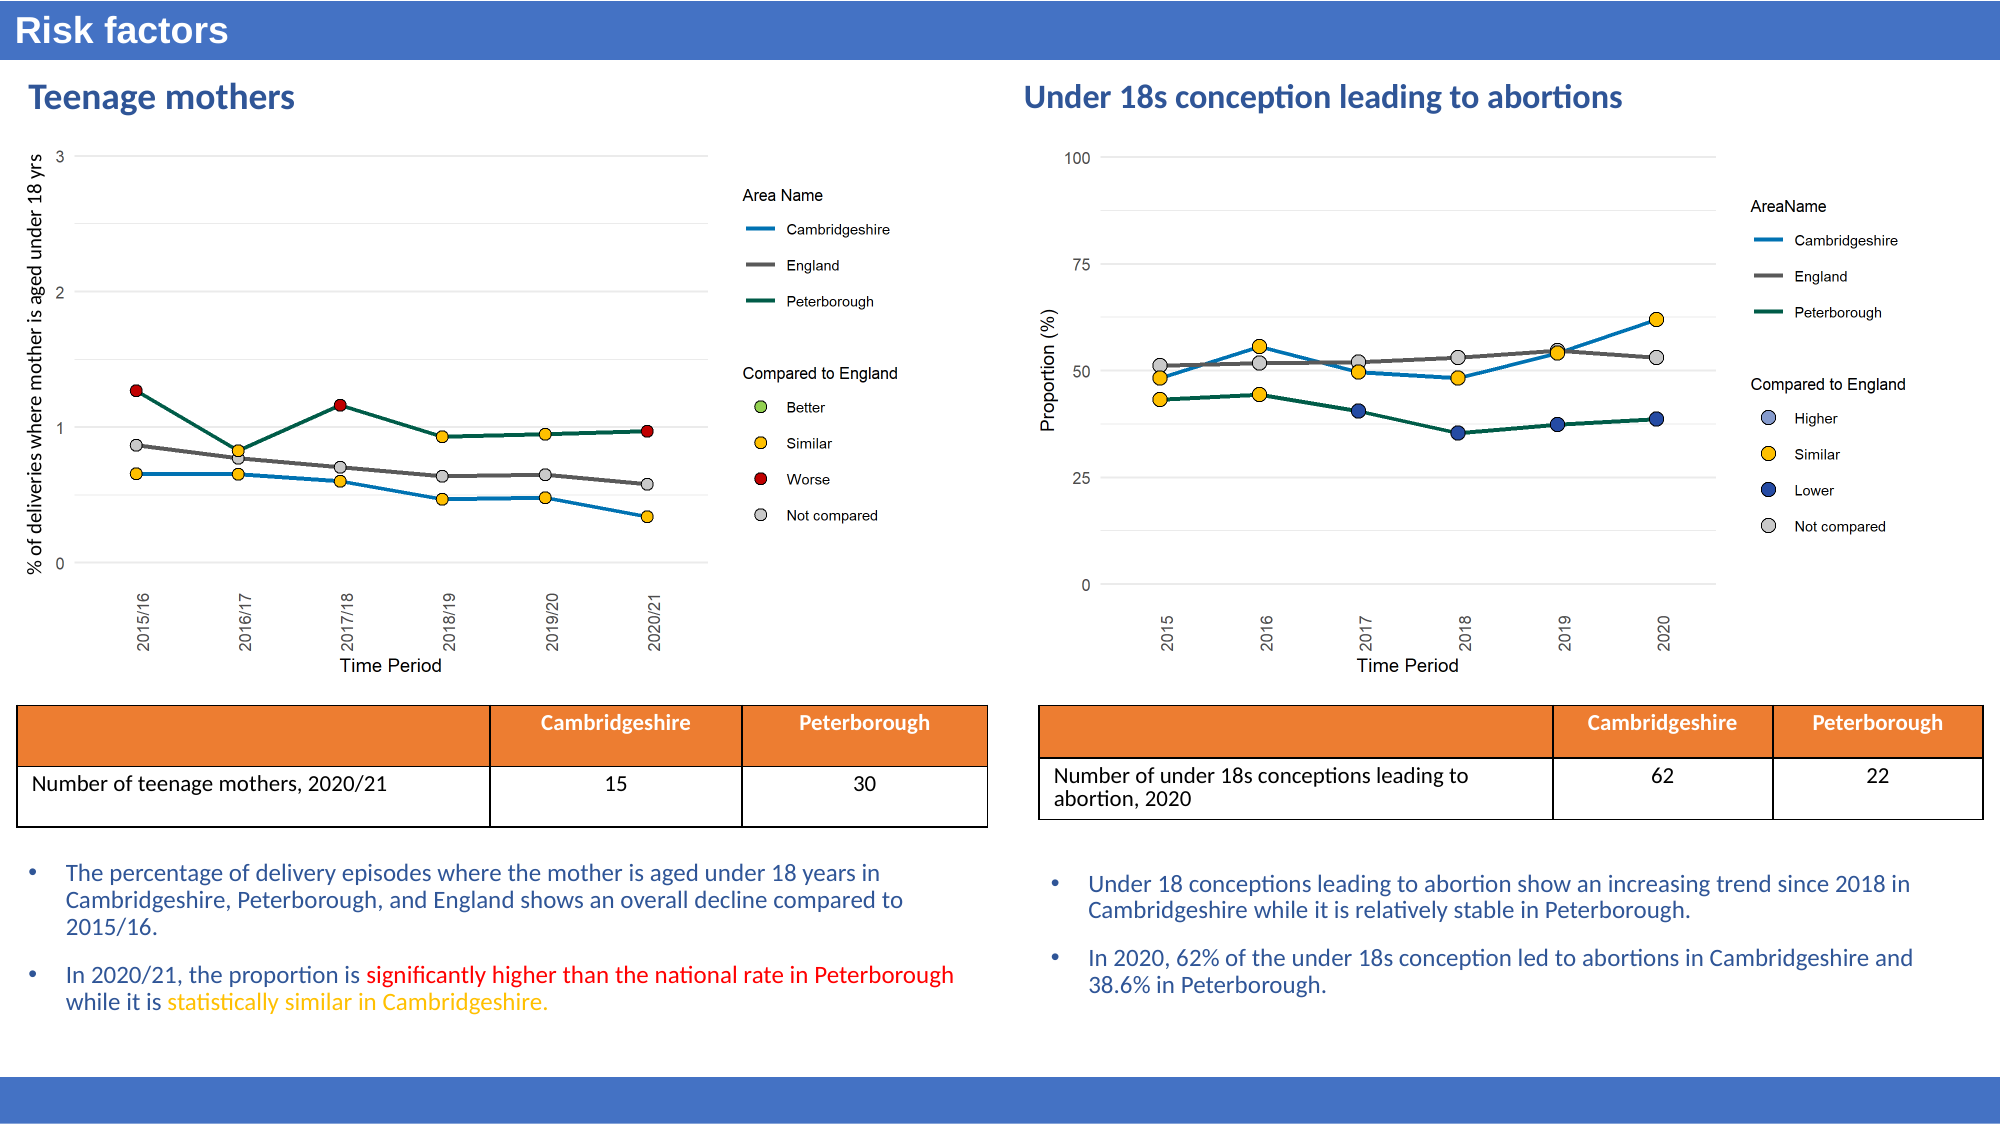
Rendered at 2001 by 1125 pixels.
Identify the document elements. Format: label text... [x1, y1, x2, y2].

list The percentage of delivery episodes where the mother is aged under 18 years in Cambridgeshire, Peterborough, and England shows an overall decline compared to 2015/16. In 2020/21, the proportion is significantly higher than the national rate in Peterborough while it is statistically similar in Cambridgeshire. [13, 852, 988, 1026]
table_header Peterborough [1774, 706, 1982, 757]
table_header [18, 706, 489, 766]
table_cell 15 [491, 767, 741, 826]
list Under 18s conception leading to abortions [1008, 71, 1984, 124]
text_box Under 18 conceptions leading to abortion show an increasing trend since 2018 in Cambridgeshire while it is relatively stable in Peterborough. In 2020, 62% of the under 18s conception led to abortions in Cambridgeshire and 38.6% in Peterborough. [1035, 863, 1956, 1015]
table_header Cambridgeshire [491, 706, 741, 766]
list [53, 124, 921, 687]
text_box Risk factors [0, 4, 2000, 56]
table_cell Number of teenage mothers, 2020/21 [18, 767, 489, 826]
table_cell 62 [1554, 759, 1772, 819]
table_cell Number of under 18s conceptions leading to abortion, 2020 [1040, 759, 1552, 819]
list Teenage mothers [13, 72, 988, 124]
table_cell 30 [743, 767, 987, 826]
table_cell 22 [1774, 759, 1982, 819]
table_header [1040, 706, 1552, 757]
table_header Cambridgeshire [1554, 706, 1772, 757]
text_box % of deliveries where mother is aged under 18 yrs [13, 139, 53, 591]
table_header Peterborough [743, 706, 987, 766]
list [1028, 124, 1929, 687]
